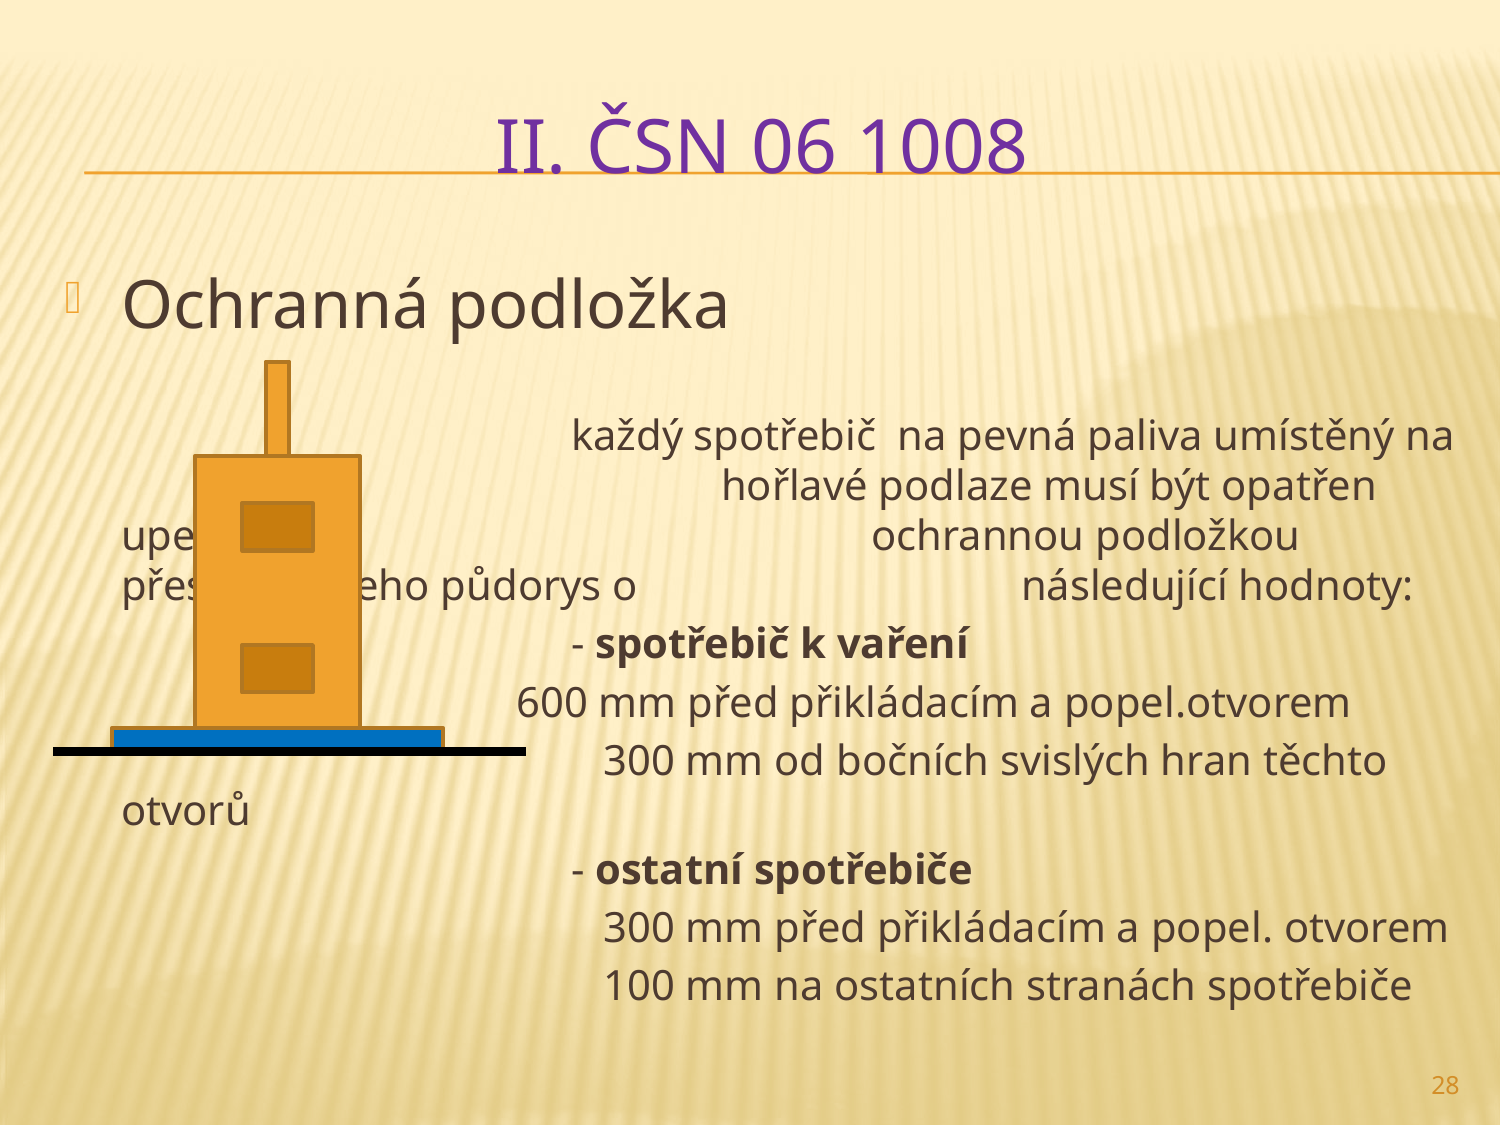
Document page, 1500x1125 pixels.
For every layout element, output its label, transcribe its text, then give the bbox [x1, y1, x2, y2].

text_box [264, 360, 291, 458]
text_box [240, 501, 315, 553]
text_box [193, 454, 362, 726]
text_box [110, 726, 445, 747]
slide_number 28 [1350, 1061, 1475, 1103]
list Ochranná podložka každý spotřebič na pevná paliva umístěný na hořlavé podlaze musí být opatřen upevněnou ochrannou podložkou přesahující jeho půdorys o následující hodnoty: - spotřebič k vaření 600 mm před přikládacím a popel.otvorem 300 mm od bočních svislých hran těchto otvorů - ostatní spotřebiče 300 mm před přikládacím a popel. otvorem 100 mm na ostatních stranách spotřebiče [50, 254, 1475, 998]
text_box [240, 643, 315, 694]
title II. ČSN 06 1008 [50, 75, 1475, 213]
